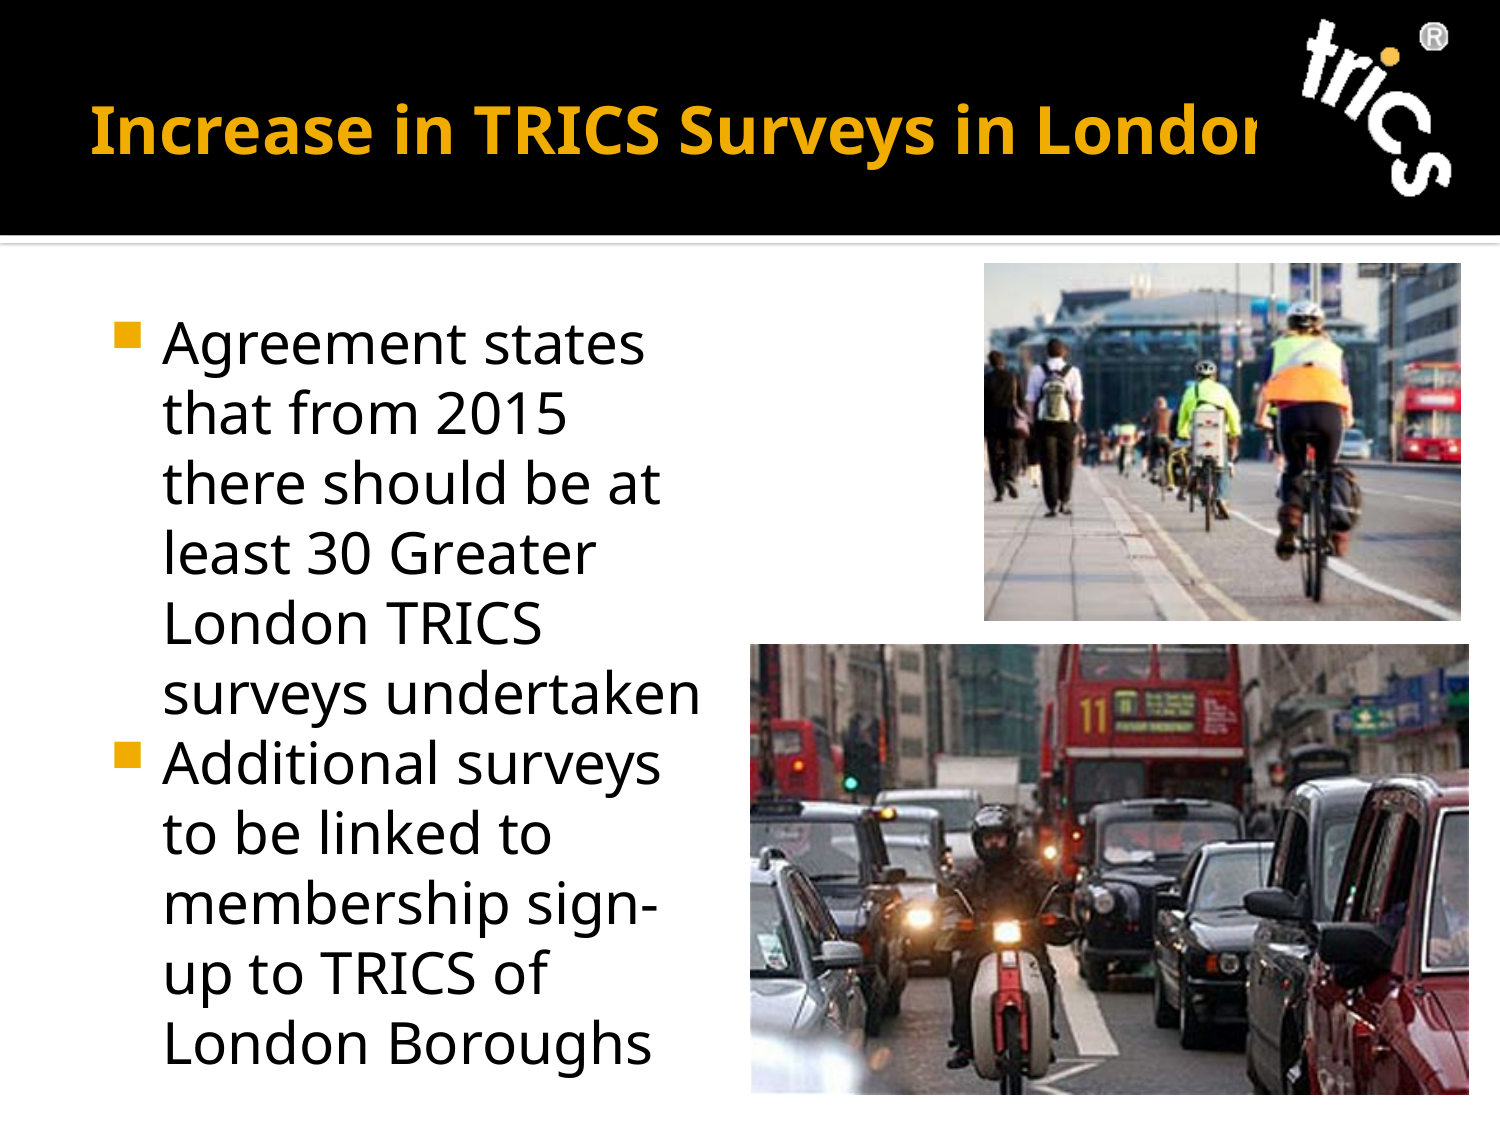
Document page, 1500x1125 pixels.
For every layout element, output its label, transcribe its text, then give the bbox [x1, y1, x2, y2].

list Agreement states that from 2015 there should be at least 30 Greater London TRICS surveys undertaken Additional surveys to be linked to membership sign-up to TRICS of London Boroughs [75, 291, 738, 1050]
picture [749, 644, 1469, 1095]
title Increase in TRICS Surveys in London [75, 24, 1425, 231]
picture [1257, 0, 1500, 215]
picture [984, 263, 1461, 621]
